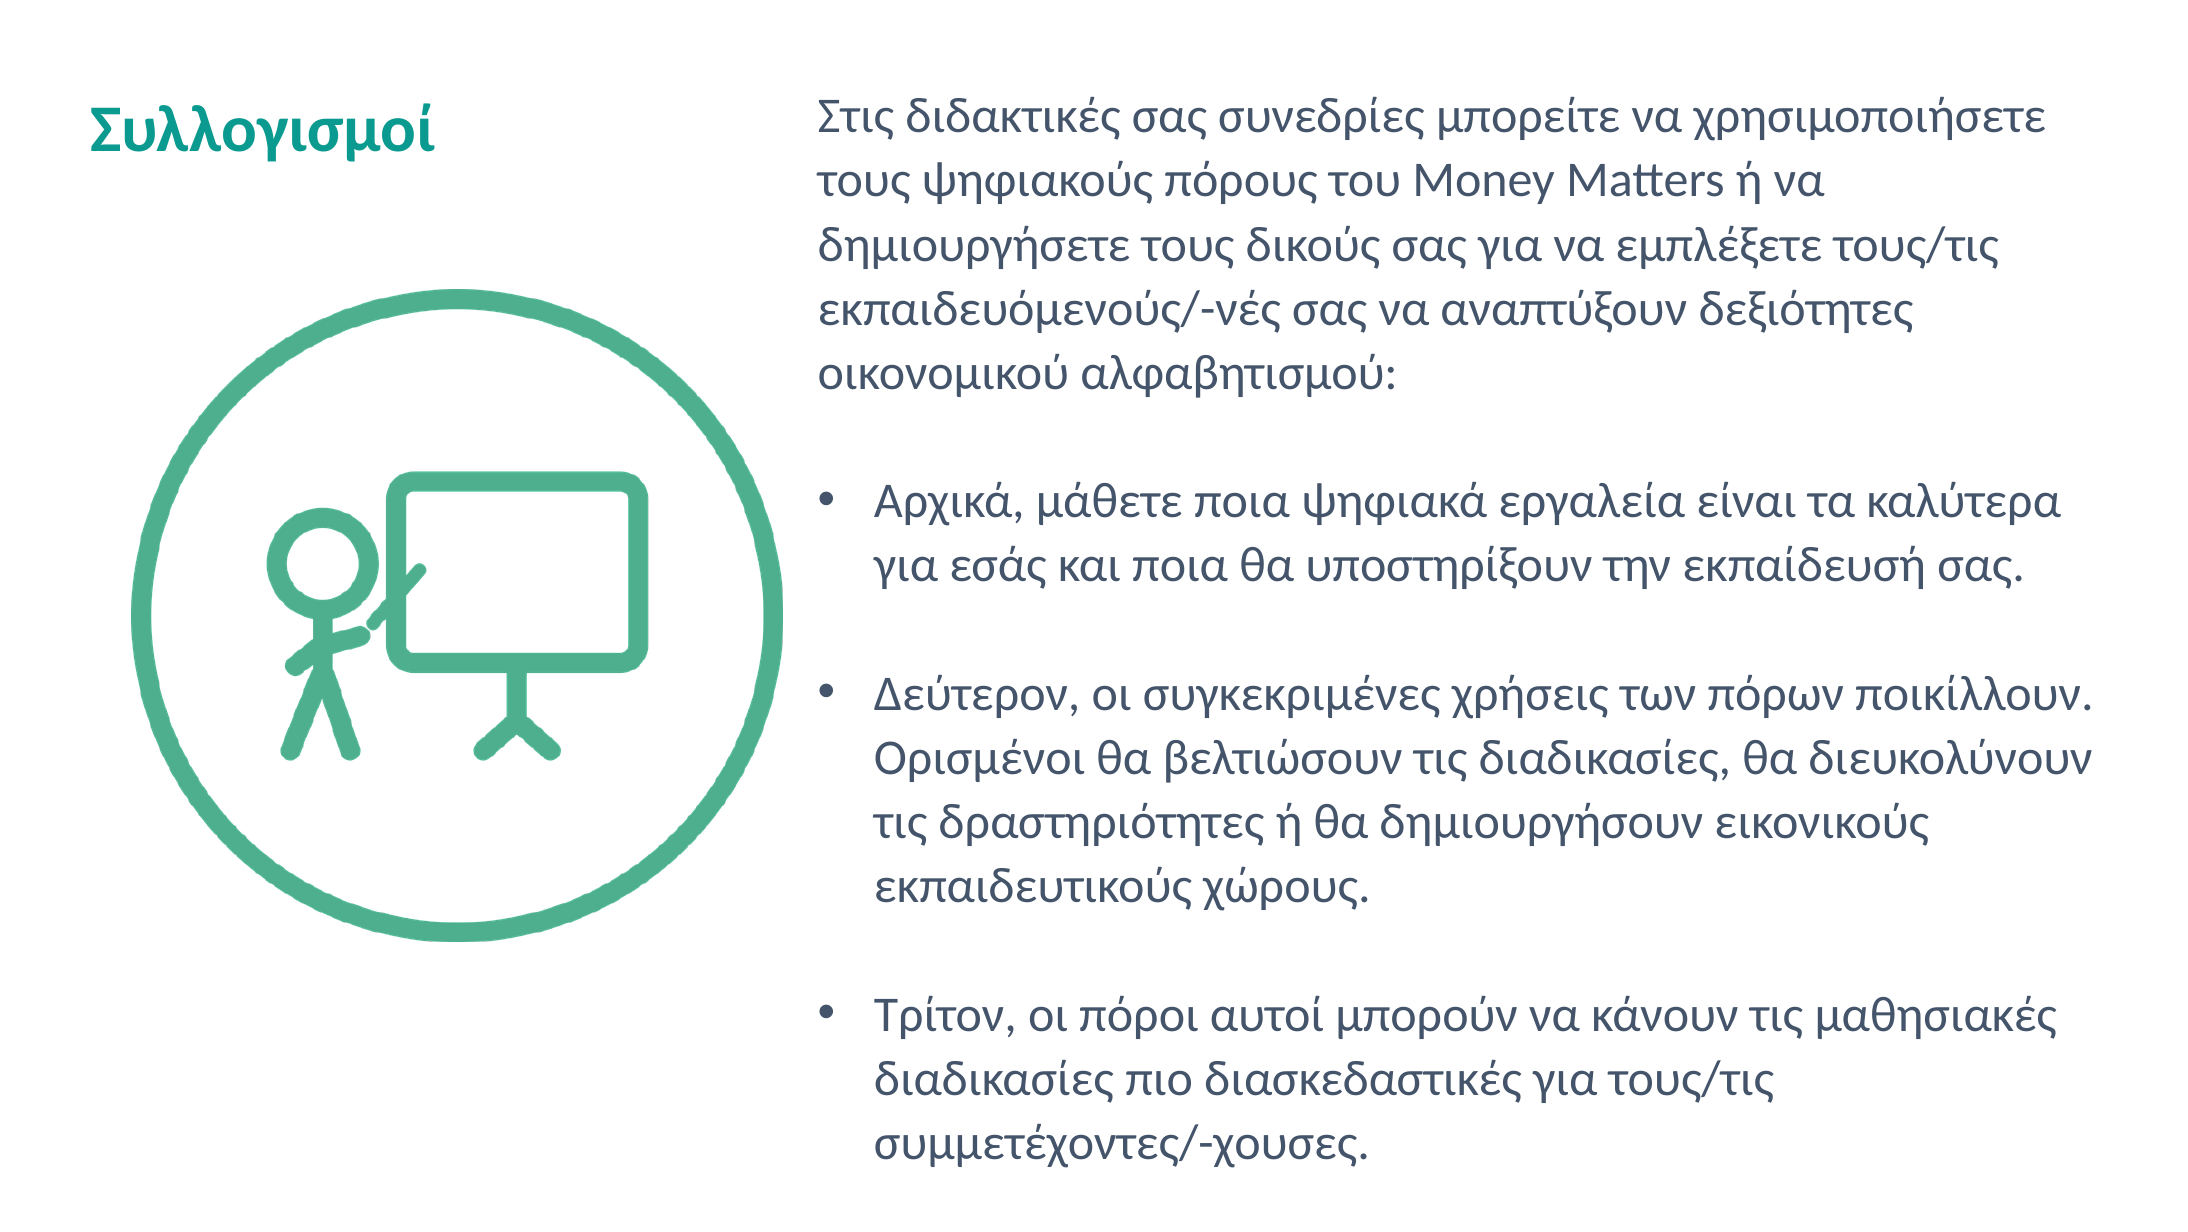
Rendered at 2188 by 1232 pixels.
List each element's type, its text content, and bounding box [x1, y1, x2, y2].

picture [131, 289, 784, 942]
list Στις διδακτικές σας συνεδρίες μπορείτε να χρησιμοποιήσετε τους ψηφιακούς πόρους του Money Matters ή να δημιουργήσετε τους δικούς σας για να εμπλέξετε τους/τις εκπαιδευόμενούς/-νές σας να αναπτύξουν δεξιότητες οικονομικού αλφαβητισμού: Αρχικά, μάθετε ποια ψηφιακά εργαλεία είναι τα καλύτερα για εσάς και ποια θα υποστηρίξουν την εκπαίδευσή σας. Δεύτερον, οι συγκεκριμένες χρήσεις των πόρων ποικίλλουν. Ορισμένοι θα βελτιώσουν τις διαδικασίες, θα διευκολύνουν τις δραστηριότητες ή θα δημιουργήσουν εικονικούς εκπαιδευτικούς χώρους. Τρίτον, οι πόροι αυτοί μπορούν να κάνουν τις μαθησιακές διαδικασίες πιο διασκεδαστικές για τους/τις συμμετέχοντες/-χουσες. [810, 189, 2106, 989]
title Συλλογισμοί [82, 70, 2106, 189]
